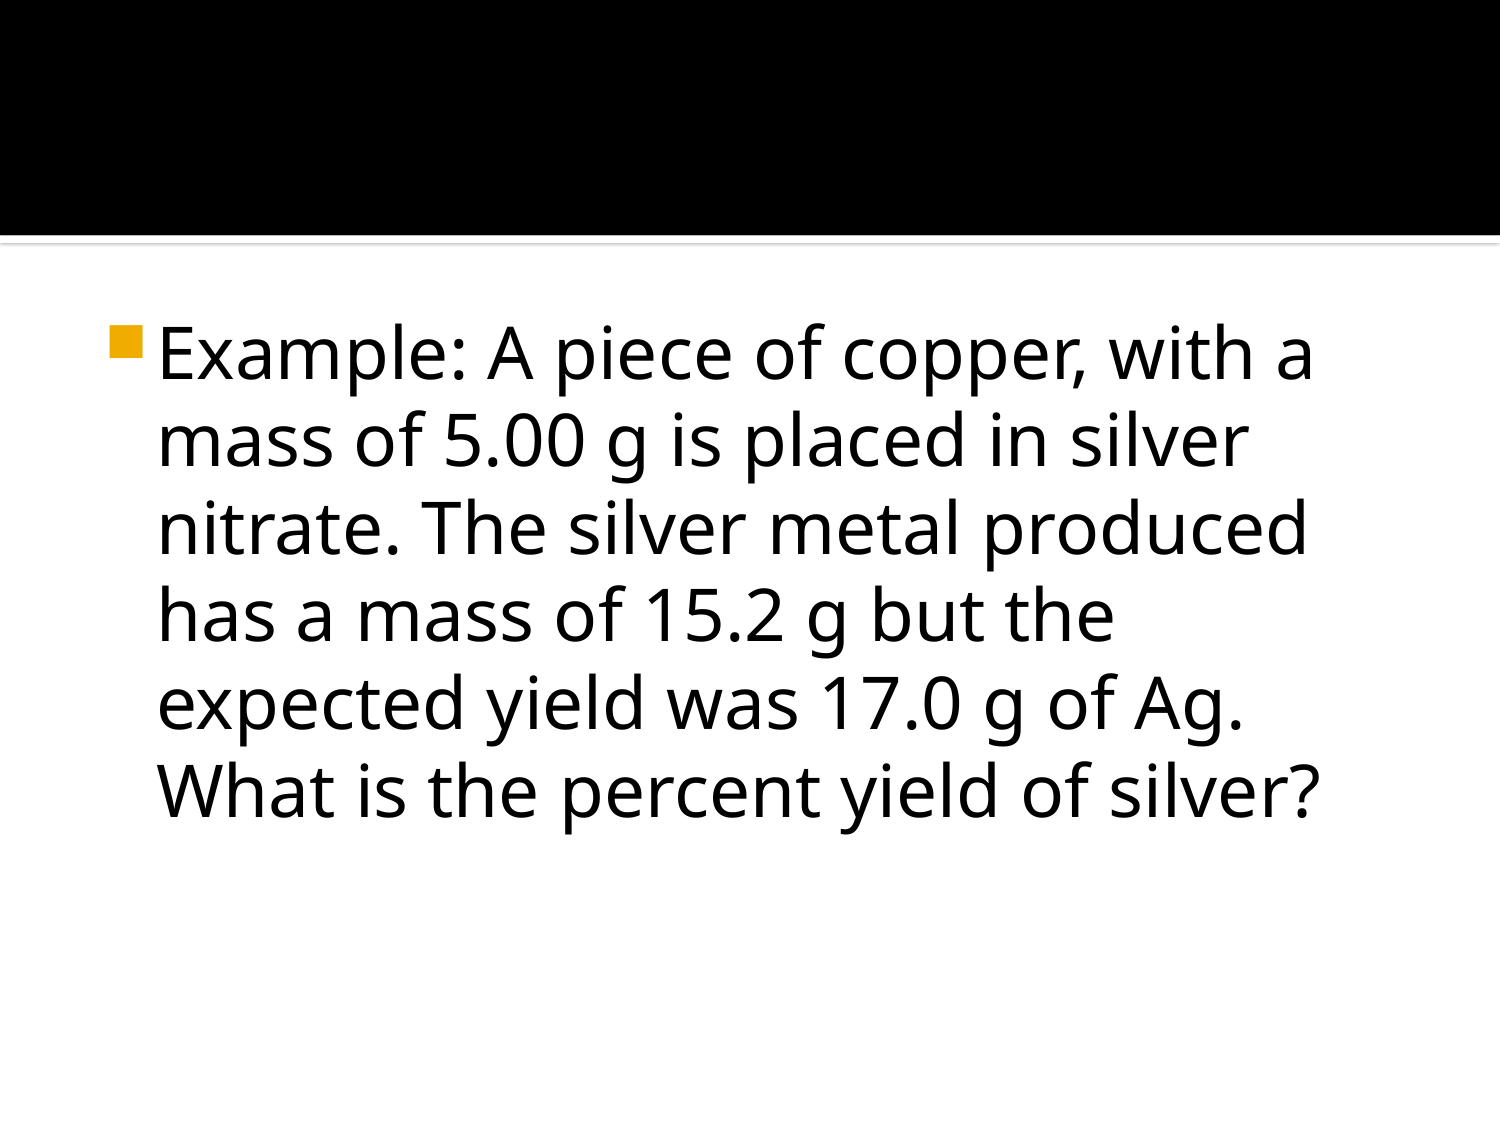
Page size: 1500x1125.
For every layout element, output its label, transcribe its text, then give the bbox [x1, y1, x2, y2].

list Example: A piece of copper, with a mass of 5.00 g is placed in silver nitrate. The silver metal produced has a mass of 15.2 g but the expected yield was 17.0 g of Ag. What is the percent yield of silver? [75, 291, 1425, 1050]
